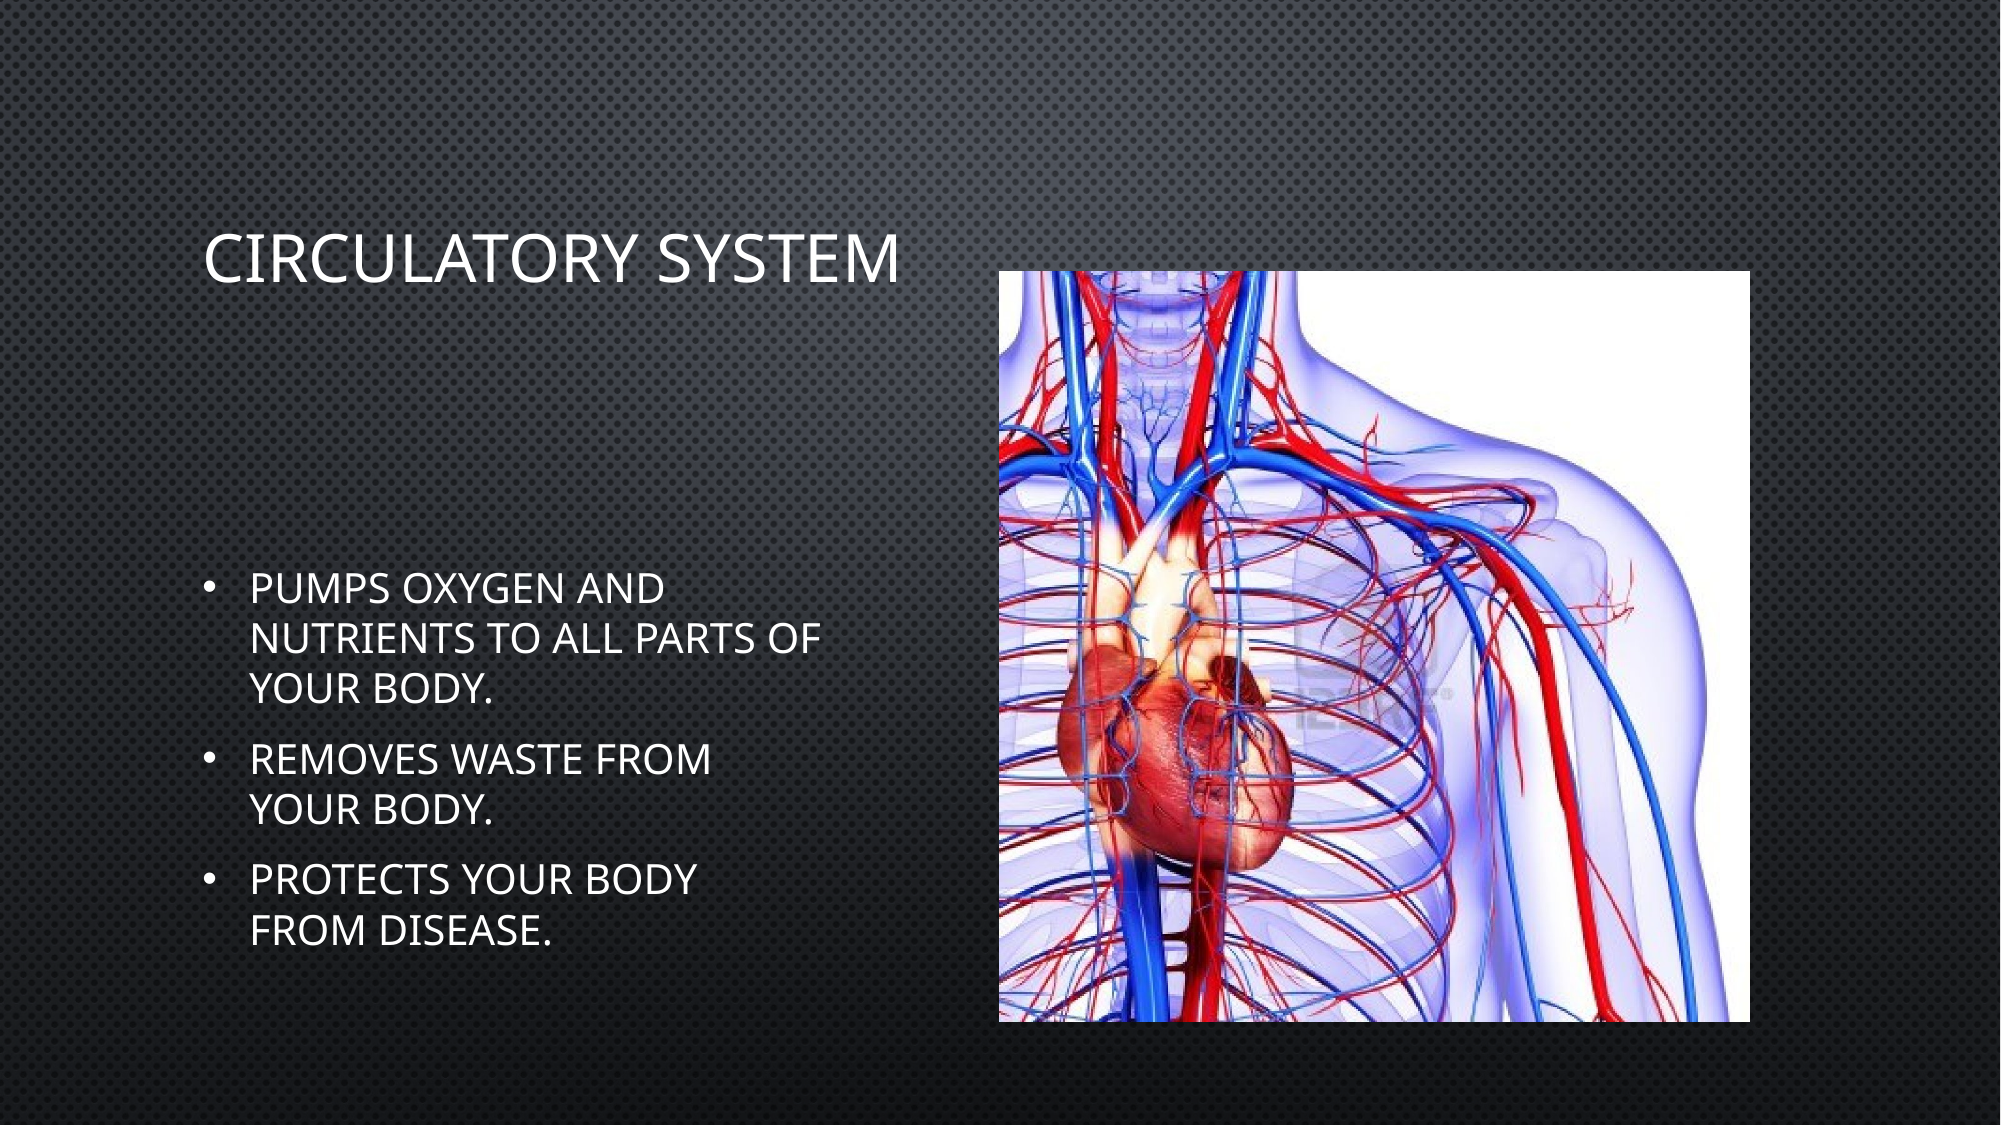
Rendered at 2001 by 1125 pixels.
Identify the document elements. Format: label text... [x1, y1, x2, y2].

list Pumps oxygen and nutrients to all parts of your body. Removes waste from your body. Protects your body from disease. [187, 437, 837, 1078]
title Circulatory system [187, 99, 1813, 413]
picture [999, 271, 1750, 1022]
